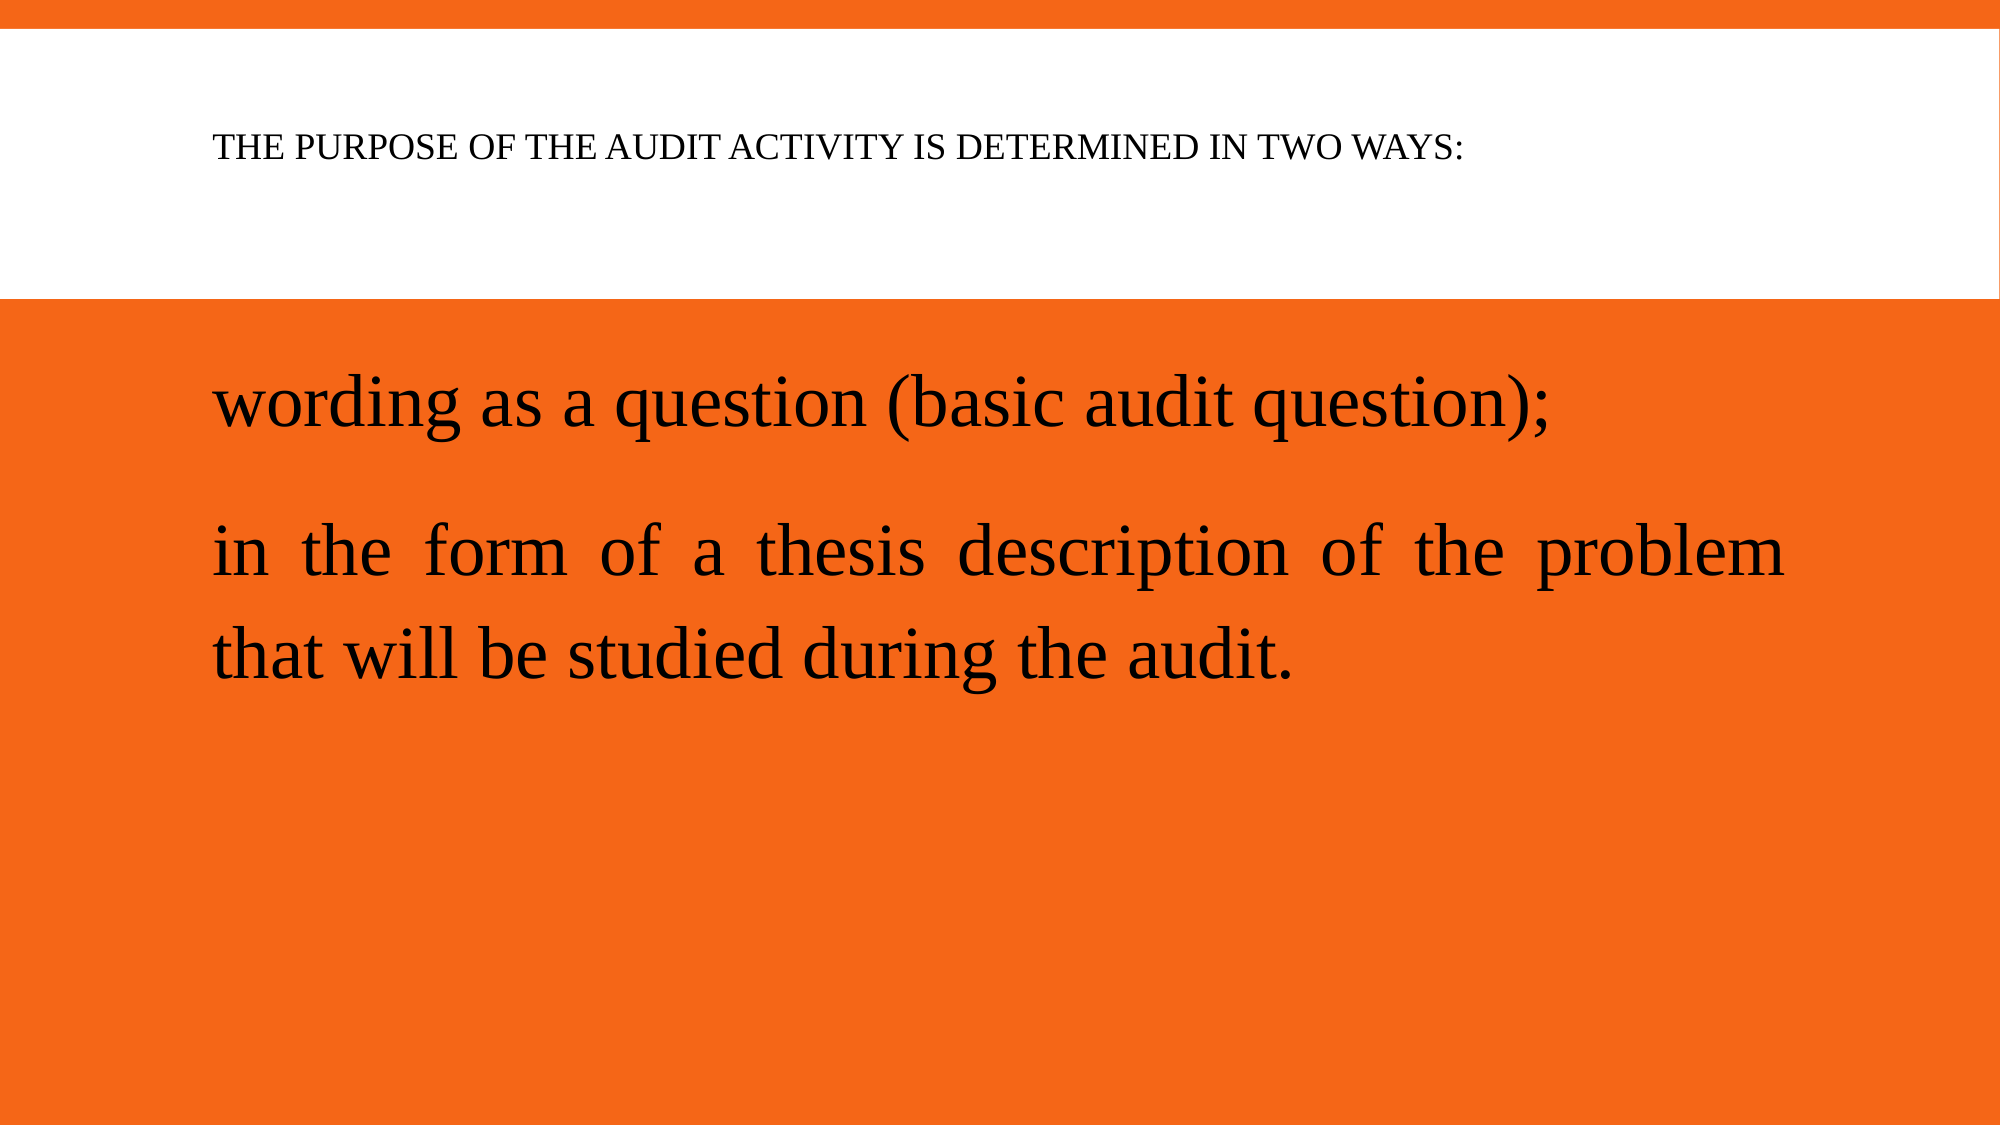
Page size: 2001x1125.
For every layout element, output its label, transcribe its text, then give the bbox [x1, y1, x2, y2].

list wording as a question (basic audit question); in the form of a thesis description of the problem that will be studied during the audit. [197, 329, 1803, 1020]
title The purpose of the audit activity is determined in two ways: [197, 46, 1803, 295]
